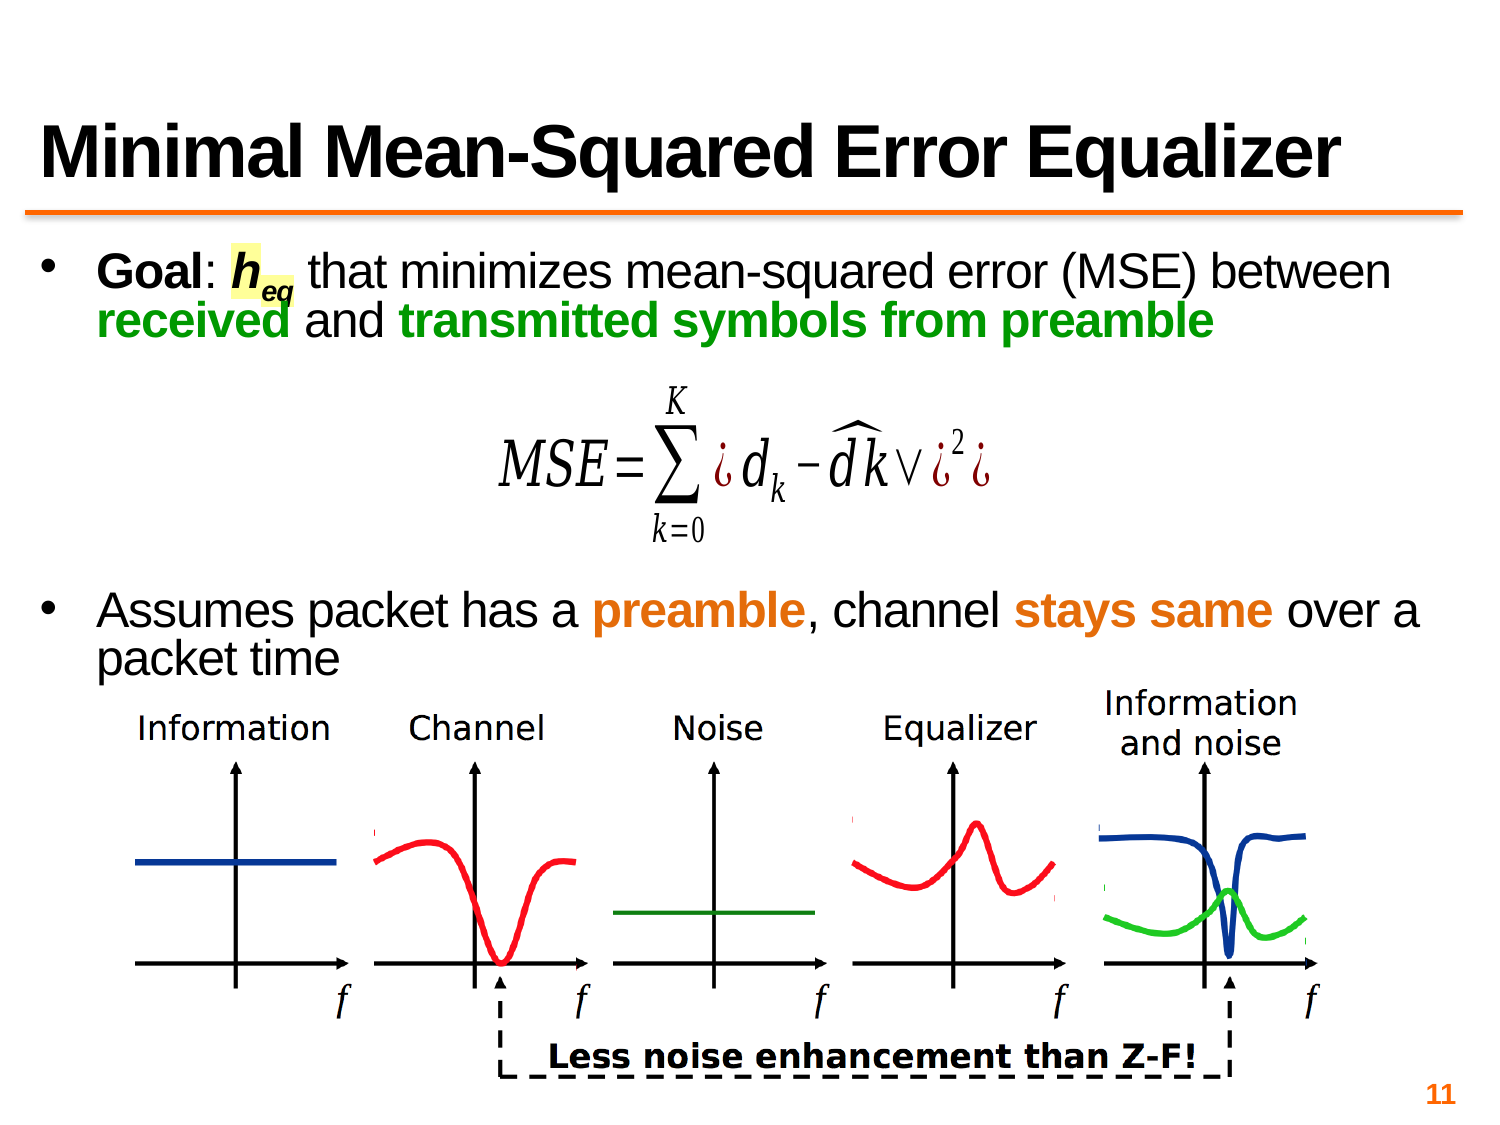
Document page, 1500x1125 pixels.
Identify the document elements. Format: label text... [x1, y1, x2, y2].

text_box Goal: heq that minimizes mean-squared error (MSE) between received and transmitted symbols from preamble Assumes packet has a preamble, channel stays same over a packet time [24, 237, 1463, 1063]
picture [127, 649, 1360, 1086]
slide_number 11 [1112, 1074, 1463, 1110]
title Minimal Mean-Squared Error Equalizer [24, 24, 1463, 201]
